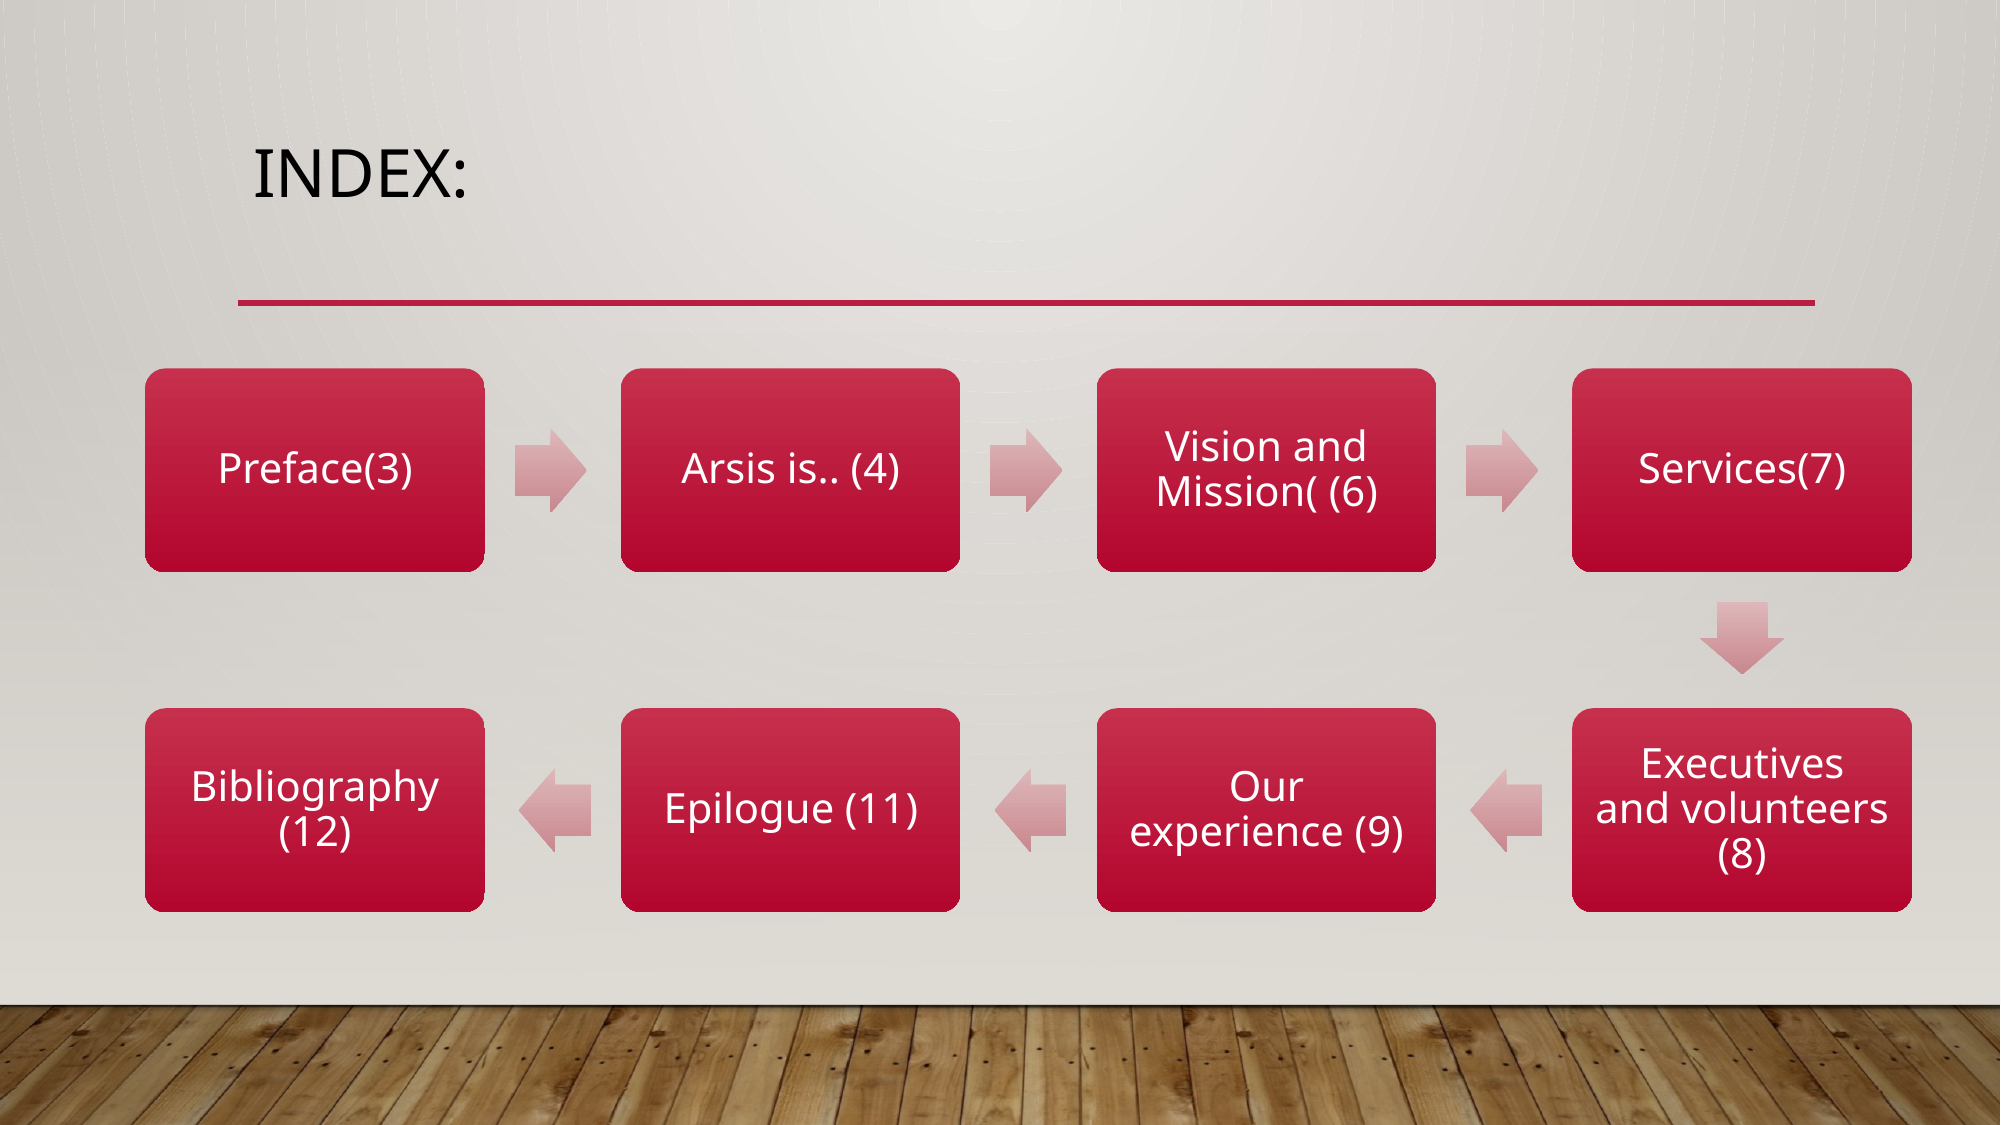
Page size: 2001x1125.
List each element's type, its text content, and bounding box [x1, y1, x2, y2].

title Index: [238, 131, 1814, 296]
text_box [143, 296, 1914, 984]
picture [0, 1005, 2000, 1125]
